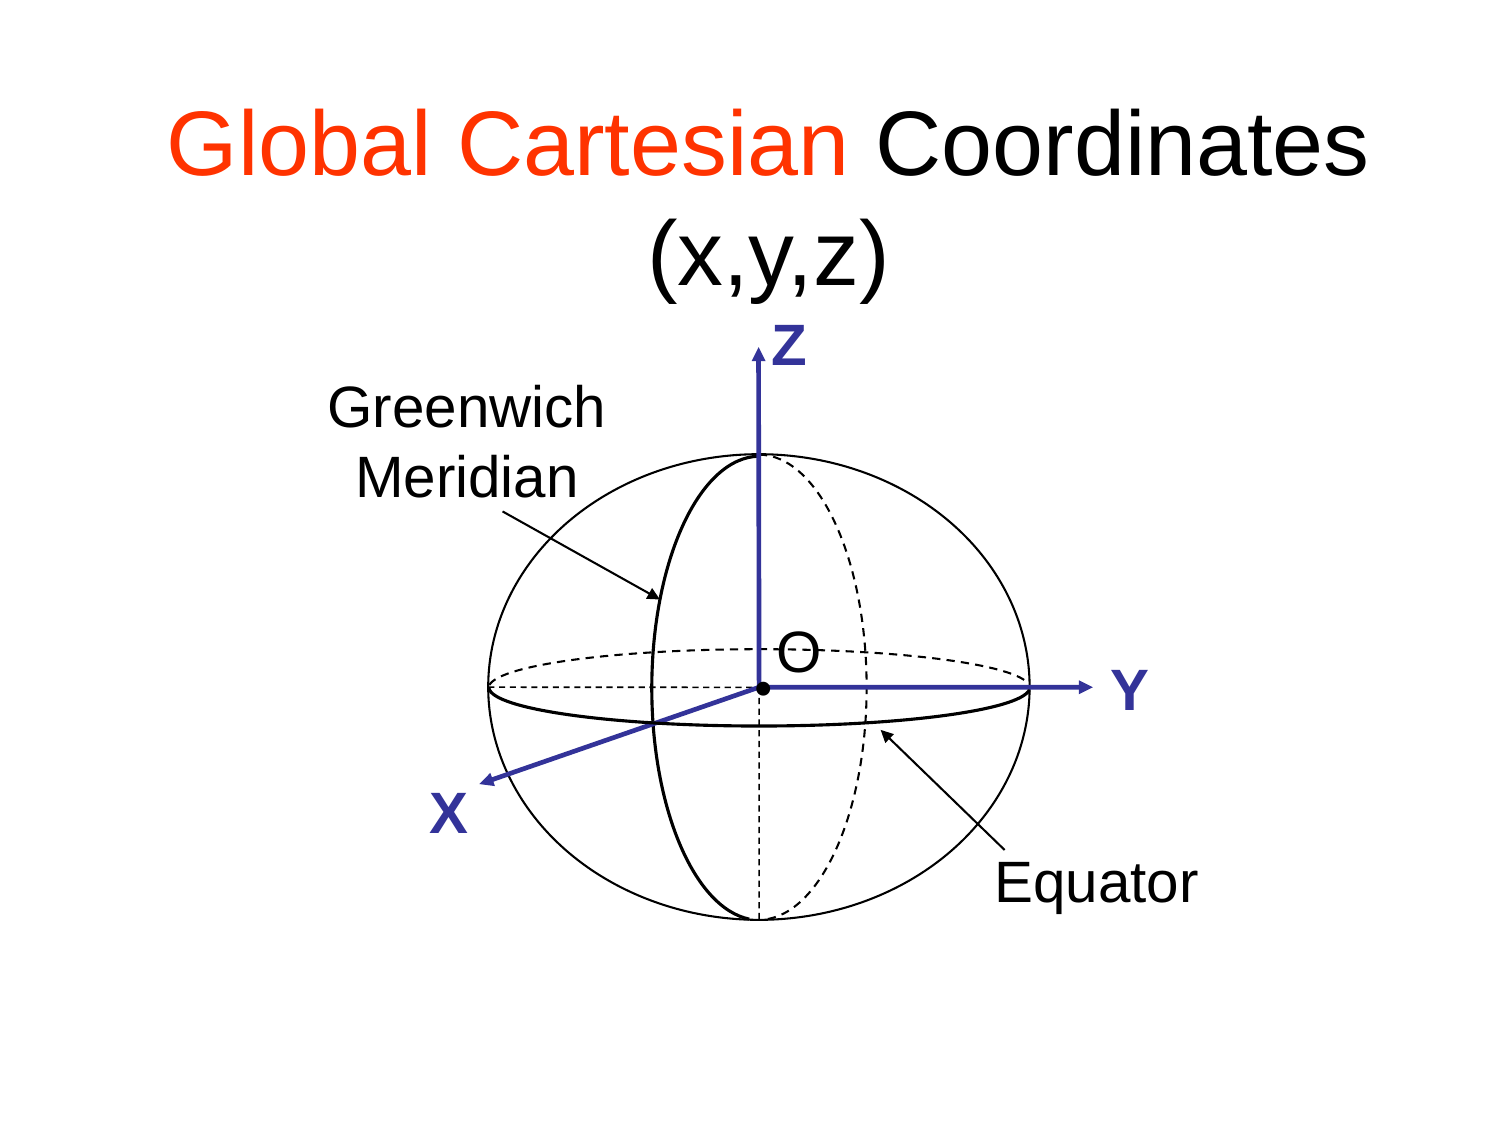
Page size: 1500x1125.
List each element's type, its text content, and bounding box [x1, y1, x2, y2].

text_box Global Cartesian Coordinates (x,y,z) [62, 99, 1475, 288]
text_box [312, 299, 1215, 922]
